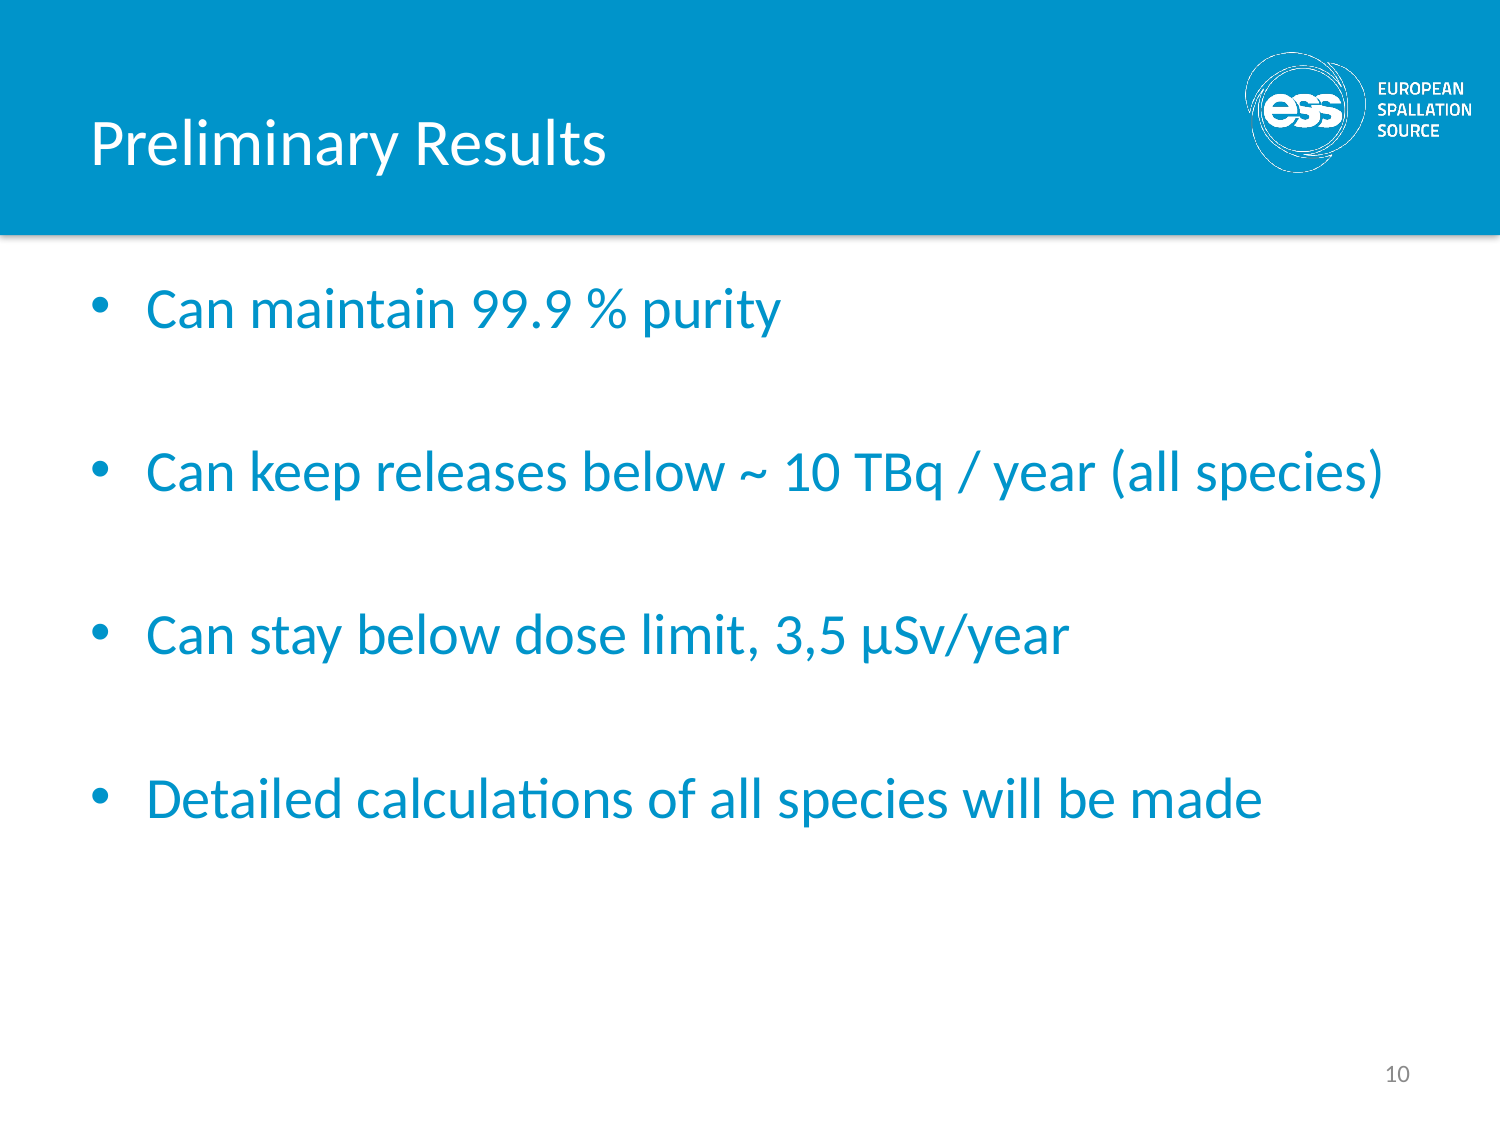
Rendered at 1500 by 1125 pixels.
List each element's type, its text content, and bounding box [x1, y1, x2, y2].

picture [1409, 104, 1415, 115]
picture [1423, 83, 1430, 94]
picture [1264, 94, 1342, 127]
slide_number 10 [1074, 1042, 1425, 1103]
picture [1379, 83, 1385, 94]
title Preliminary Results [75, 45, 1247, 233]
picture [1443, 86, 1450, 93]
picture [1454, 83, 1458, 94]
picture [1436, 104, 1444, 115]
picture [1418, 104, 1423, 115]
list Can maintain 99.9 % purity Can keep releases below ~ 10 TBq / year (all species) Can stay below dose limit, 3,5 µSv/year Detailed calculations of all species will be made [75, 262, 1471, 1005]
picture [1400, 83, 1407, 94]
picture [1432, 125, 1438, 136]
picture [1398, 109, 1406, 115]
picture [1422, 125, 1428, 134]
picture [1389, 104, 1393, 115]
